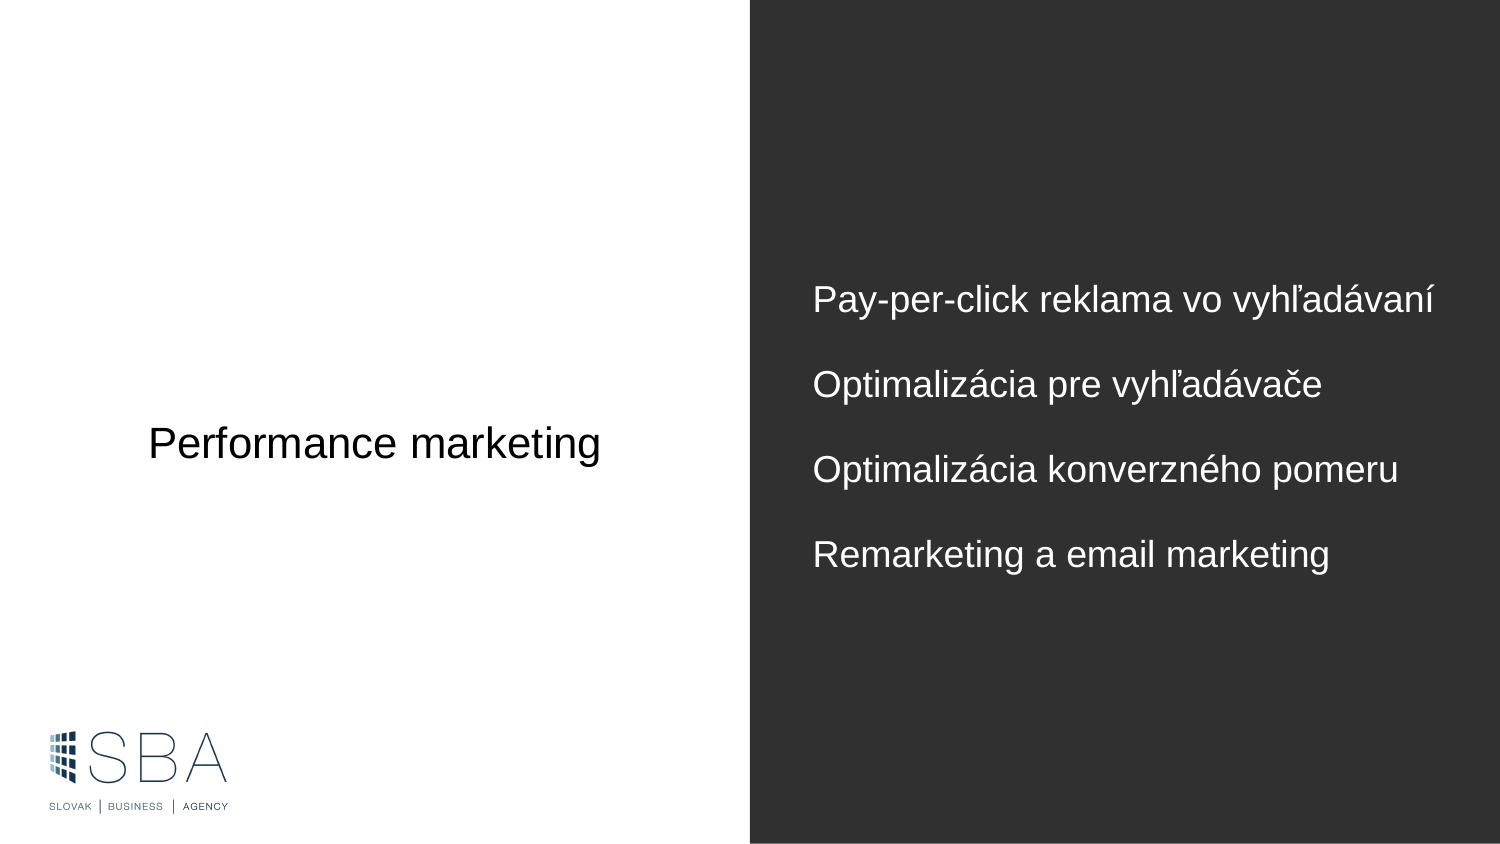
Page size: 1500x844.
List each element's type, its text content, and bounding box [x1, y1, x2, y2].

list Pay-per-click reklama vo vyhľadávaní Optimalizácia pre vyhľadávače Optimalizácia konverzného pomeru Remarketing a email marketing [797, 118, 1471, 725]
subtitle Performance marketing [43, 399, 708, 603]
picture [43, 724, 235, 822]
